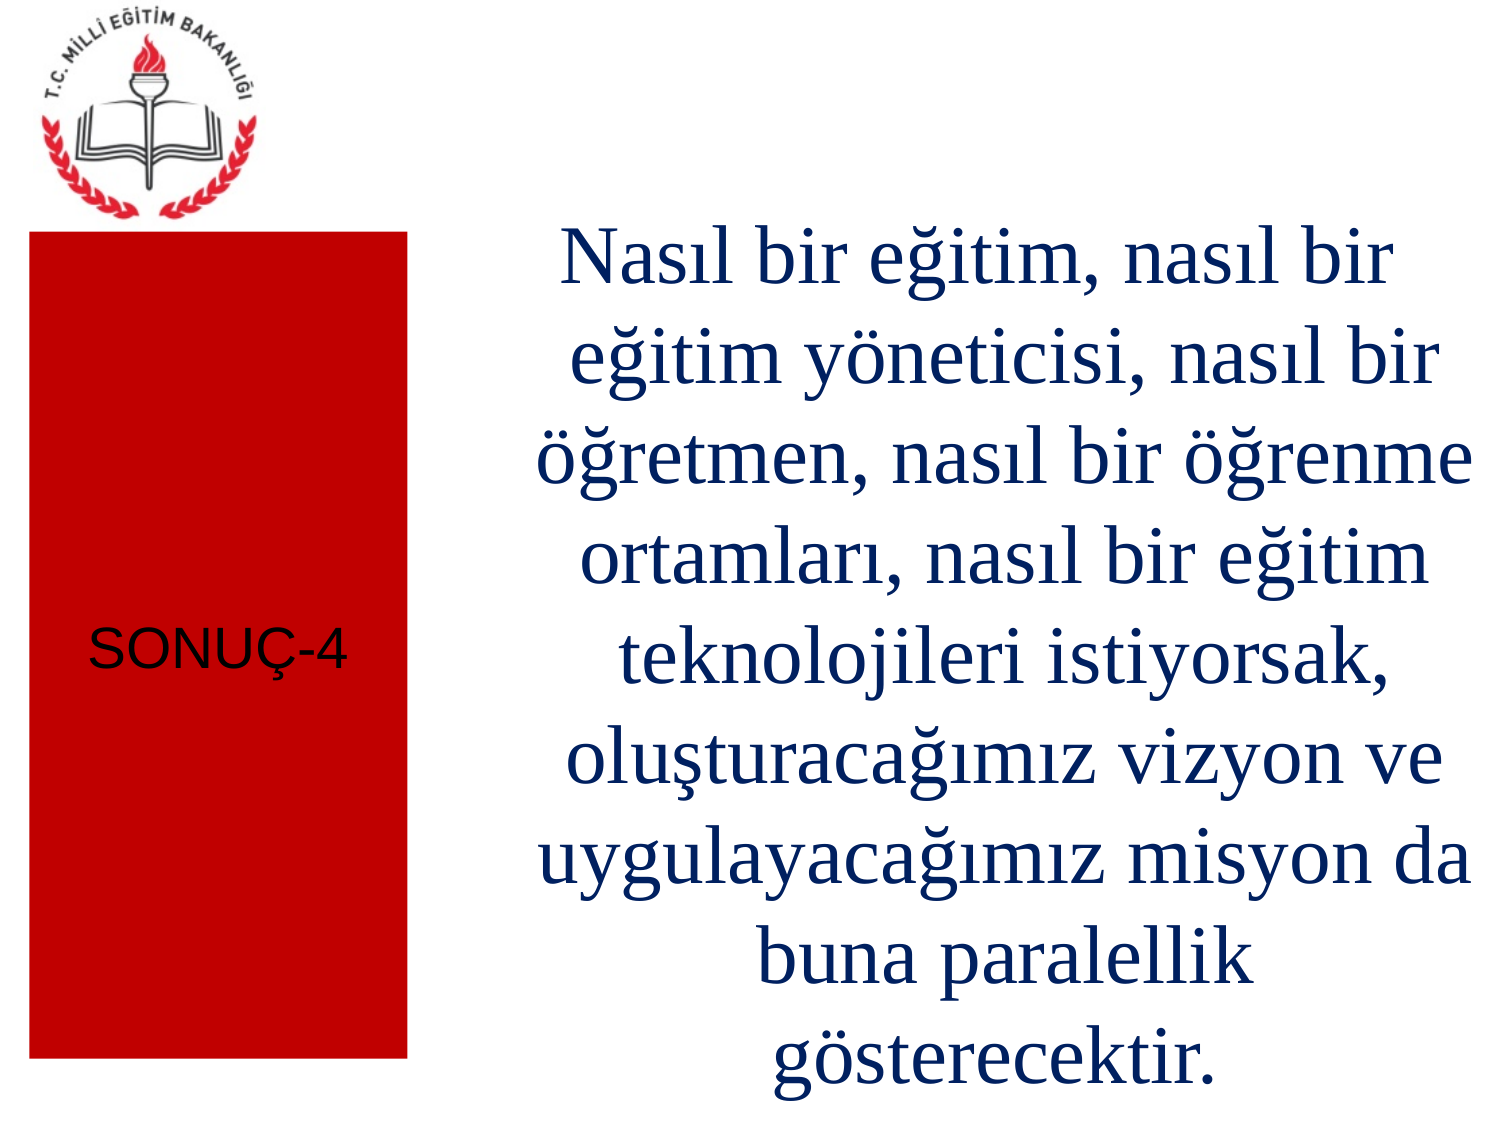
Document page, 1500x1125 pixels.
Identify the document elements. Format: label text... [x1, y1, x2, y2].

picture [33, 0, 267, 232]
text_box Nasıl bir eğitim, nasıl bir eğitim yöneticisi, nasıl bir öğretmen, nasıl bir öğrenme ortamları, nasıl bir eğitim teknolojileri istiyorsak, oluşturacağımız vizyon ve uygulayacağımız misyon da buna paralellik gösterecektir. [454, 192, 1500, 1108]
text_box SONUÇ-4 [29, 231, 408, 1059]
